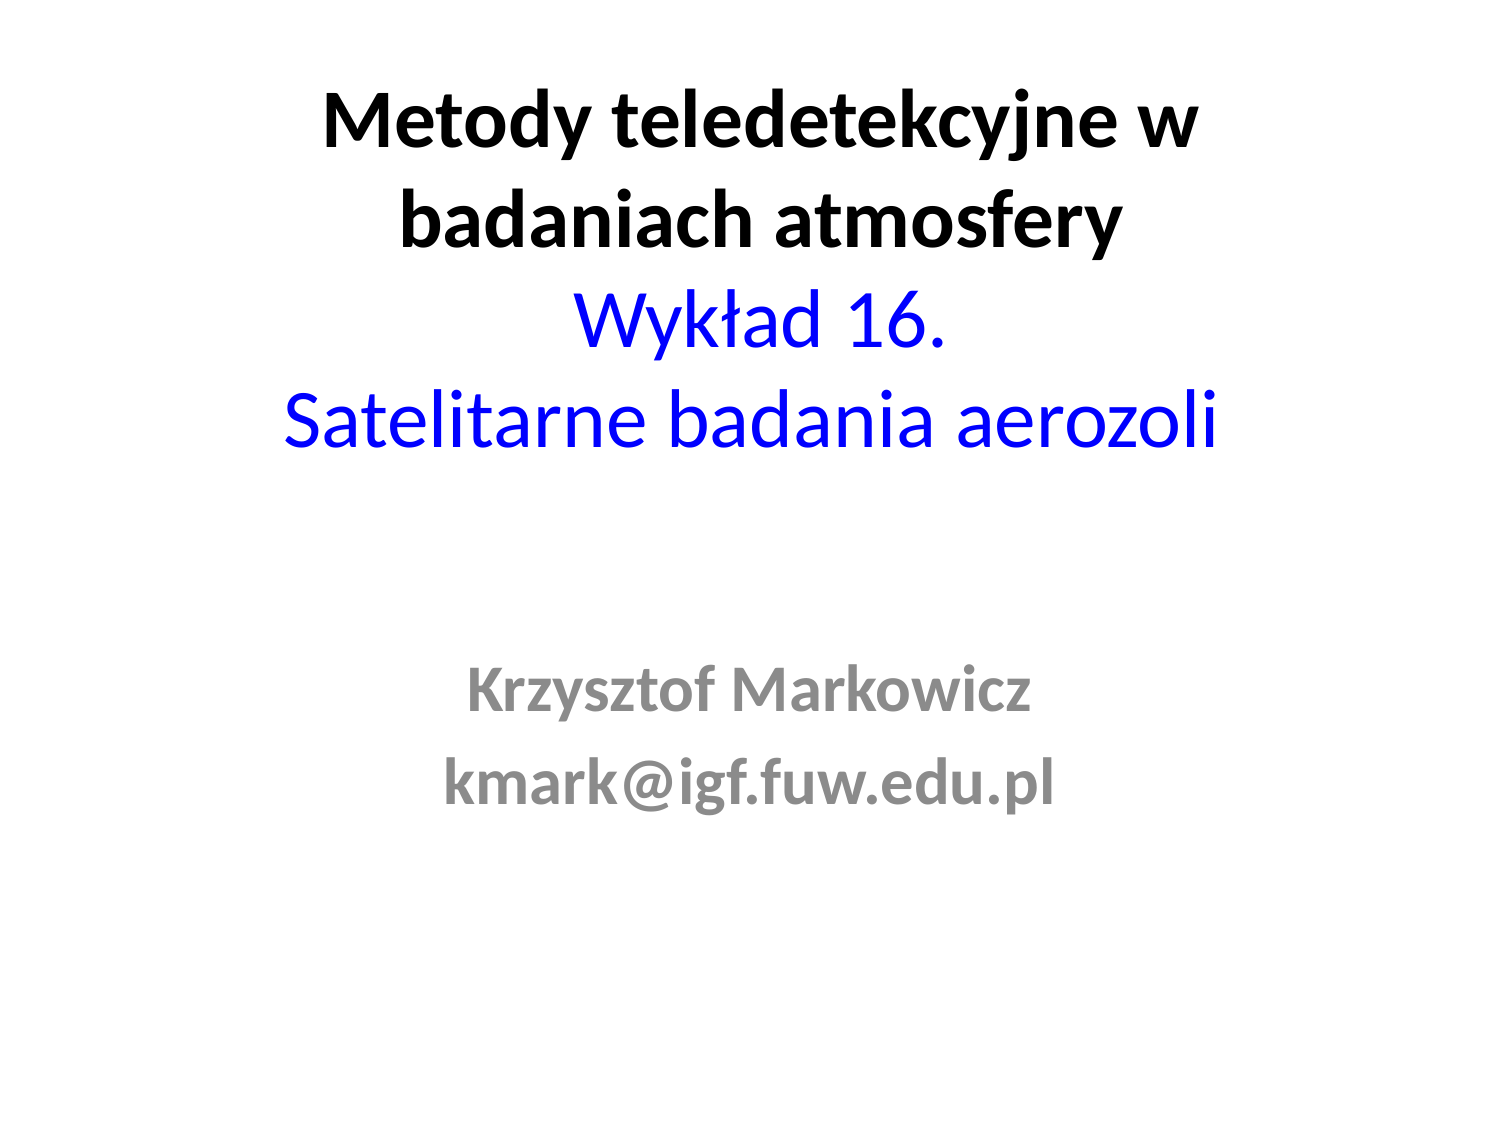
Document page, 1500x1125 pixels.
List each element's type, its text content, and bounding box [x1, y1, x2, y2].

title Metody teledetekcyjne w badaniach atmosfery Wykład 16. Satelitarne badania aerozoli [123, 31, 1399, 598]
subtitle Krzysztof Markowicz kmark@igf.fuw.edu.pl [225, 637, 1275, 925]
